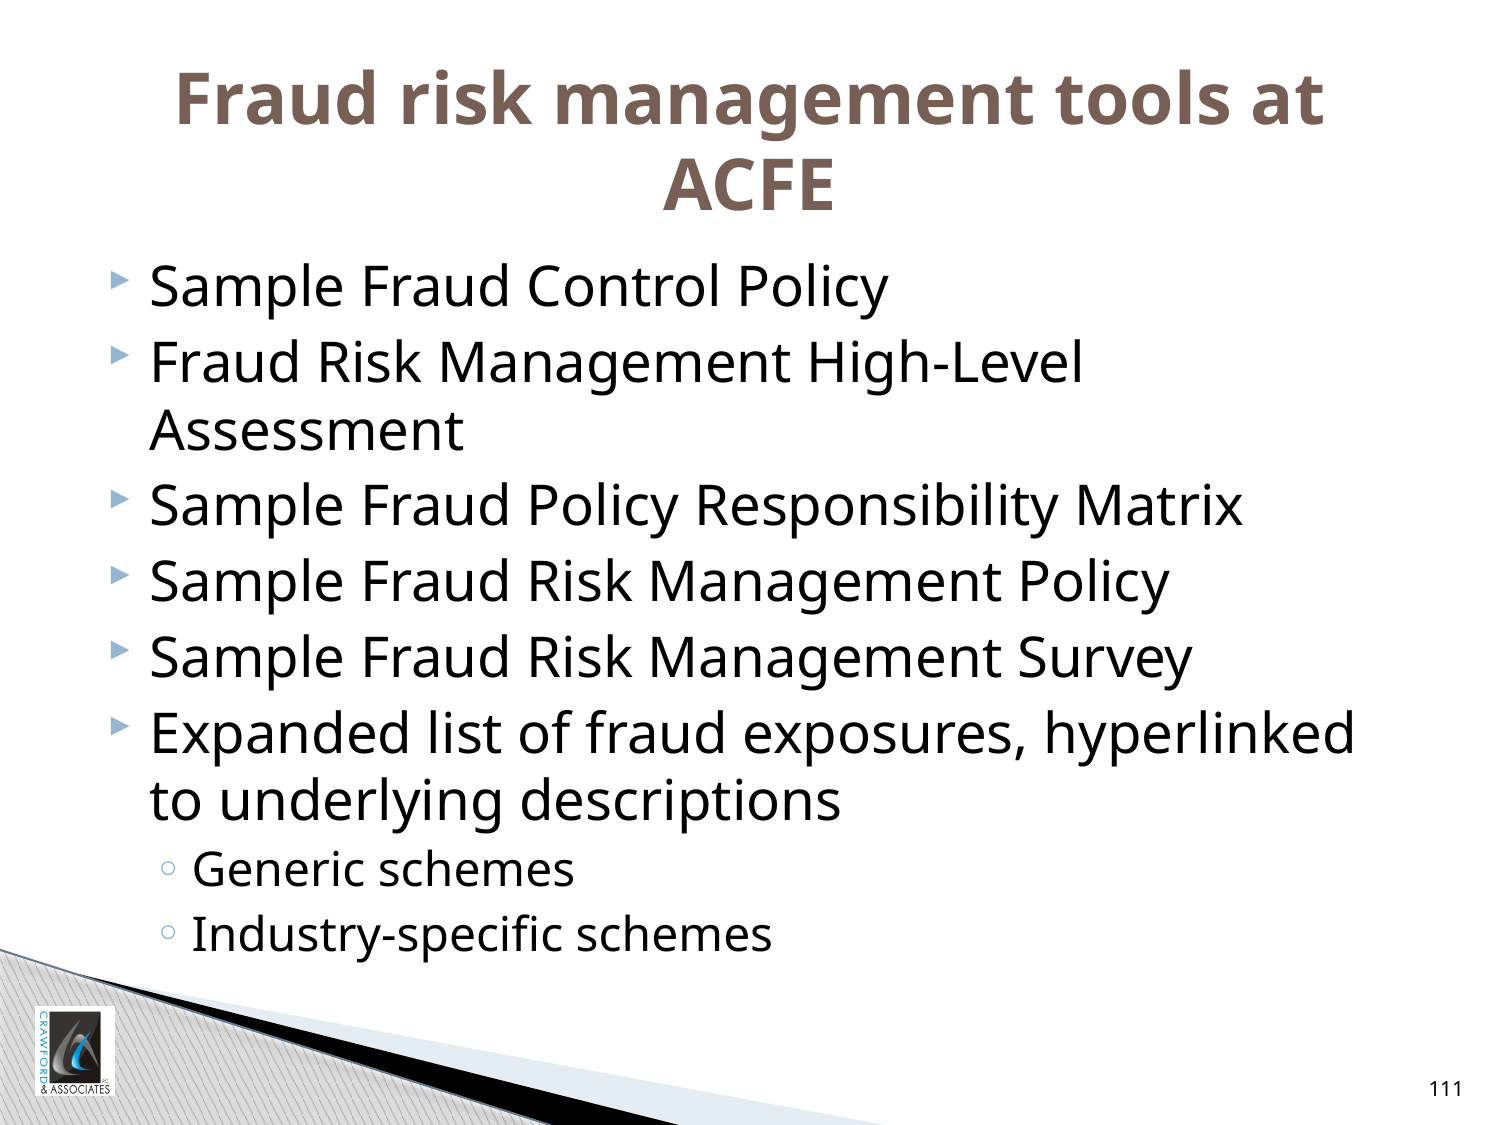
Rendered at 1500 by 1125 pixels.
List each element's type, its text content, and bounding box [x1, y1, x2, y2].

list Sample Fraud Control Policy Fraud Risk Management High-Level Assessment Sample Fraud Policy Responsibility Matrix Sample Fraud Risk Management Policy Sample Fraud Risk Management Survey Expanded list of fraud exposures, hyperlinked to underlying descriptions Generic schemes Industry-specific schemes [75, 243, 1425, 986]
picture [35, 1006, 115, 1096]
slide_number 111 [1403, 1051, 1479, 1112]
title Fraud risk management tools at ACFE [75, 45, 1425, 233]
